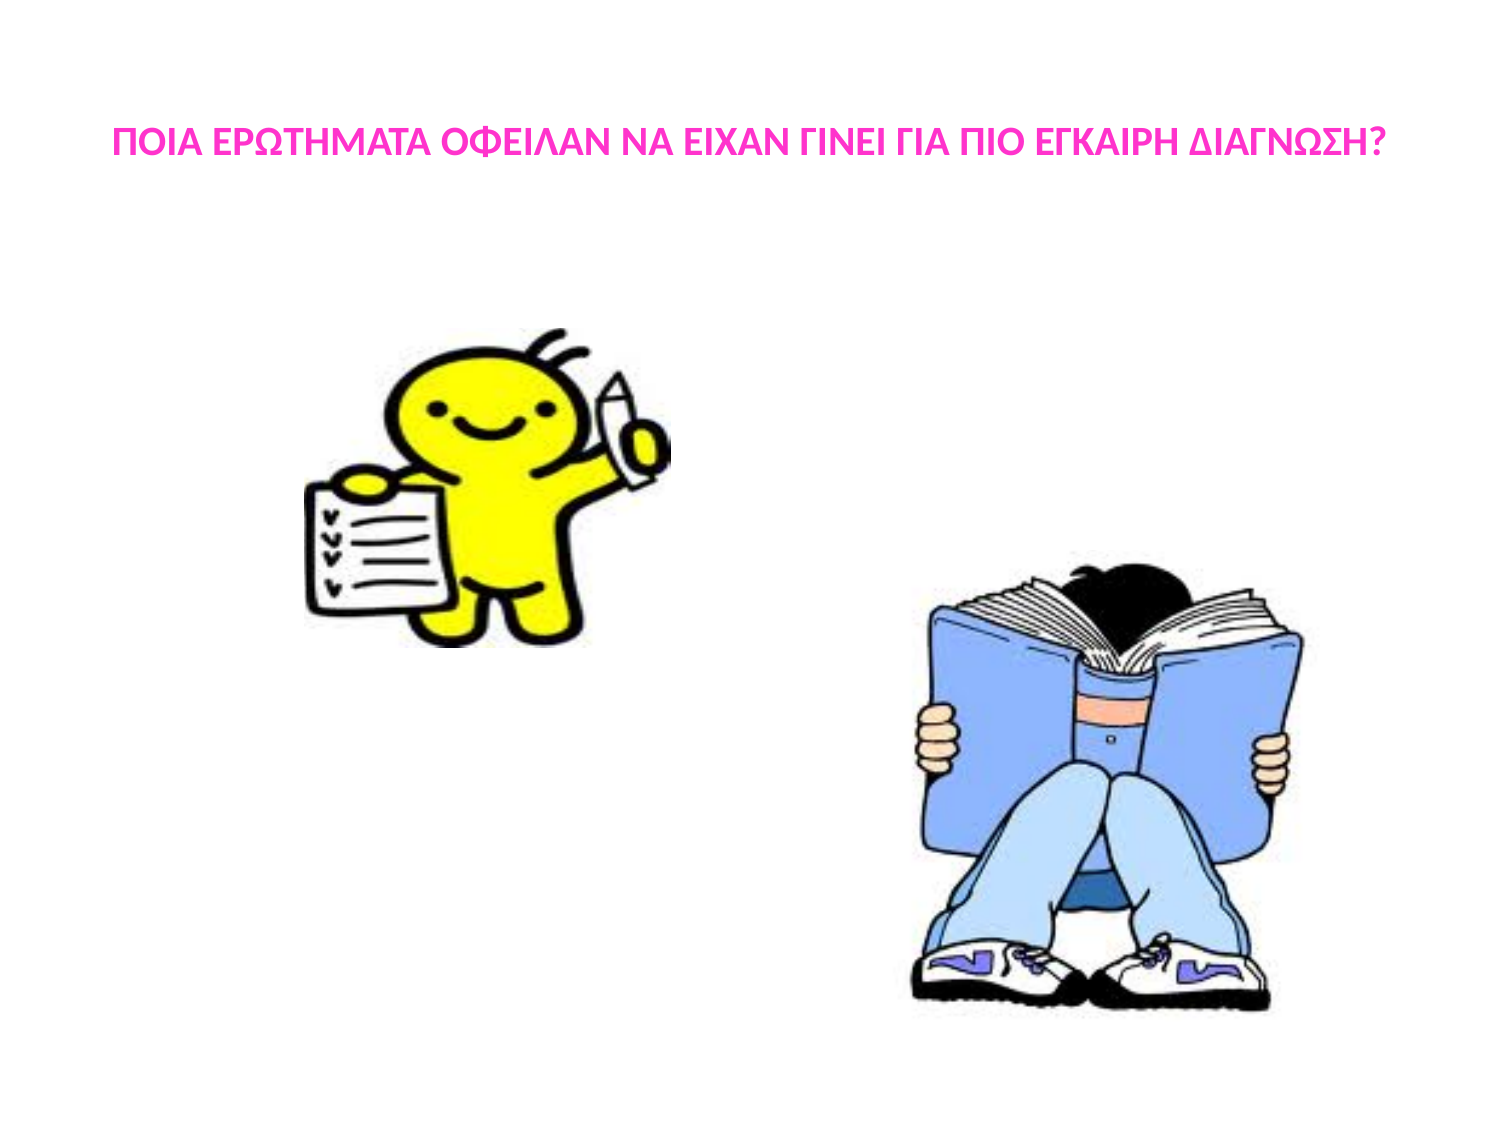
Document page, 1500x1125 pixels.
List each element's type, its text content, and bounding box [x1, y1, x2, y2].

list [796, 550, 1424, 1024]
picture [304, 327, 671, 648]
title ΠΟΙΑ ΕΡΩΤΗΜΑΤΑ ΟΦΕΙΛΑΝ ΝΑ ΕΙΧΑΝ ΓΙΝΕΙ ΓΙΑ ΠΙΟ ΕΓΚΑΙΡΗ ΔΙΑΓΝΩΣΗ? [75, 45, 1425, 233]
